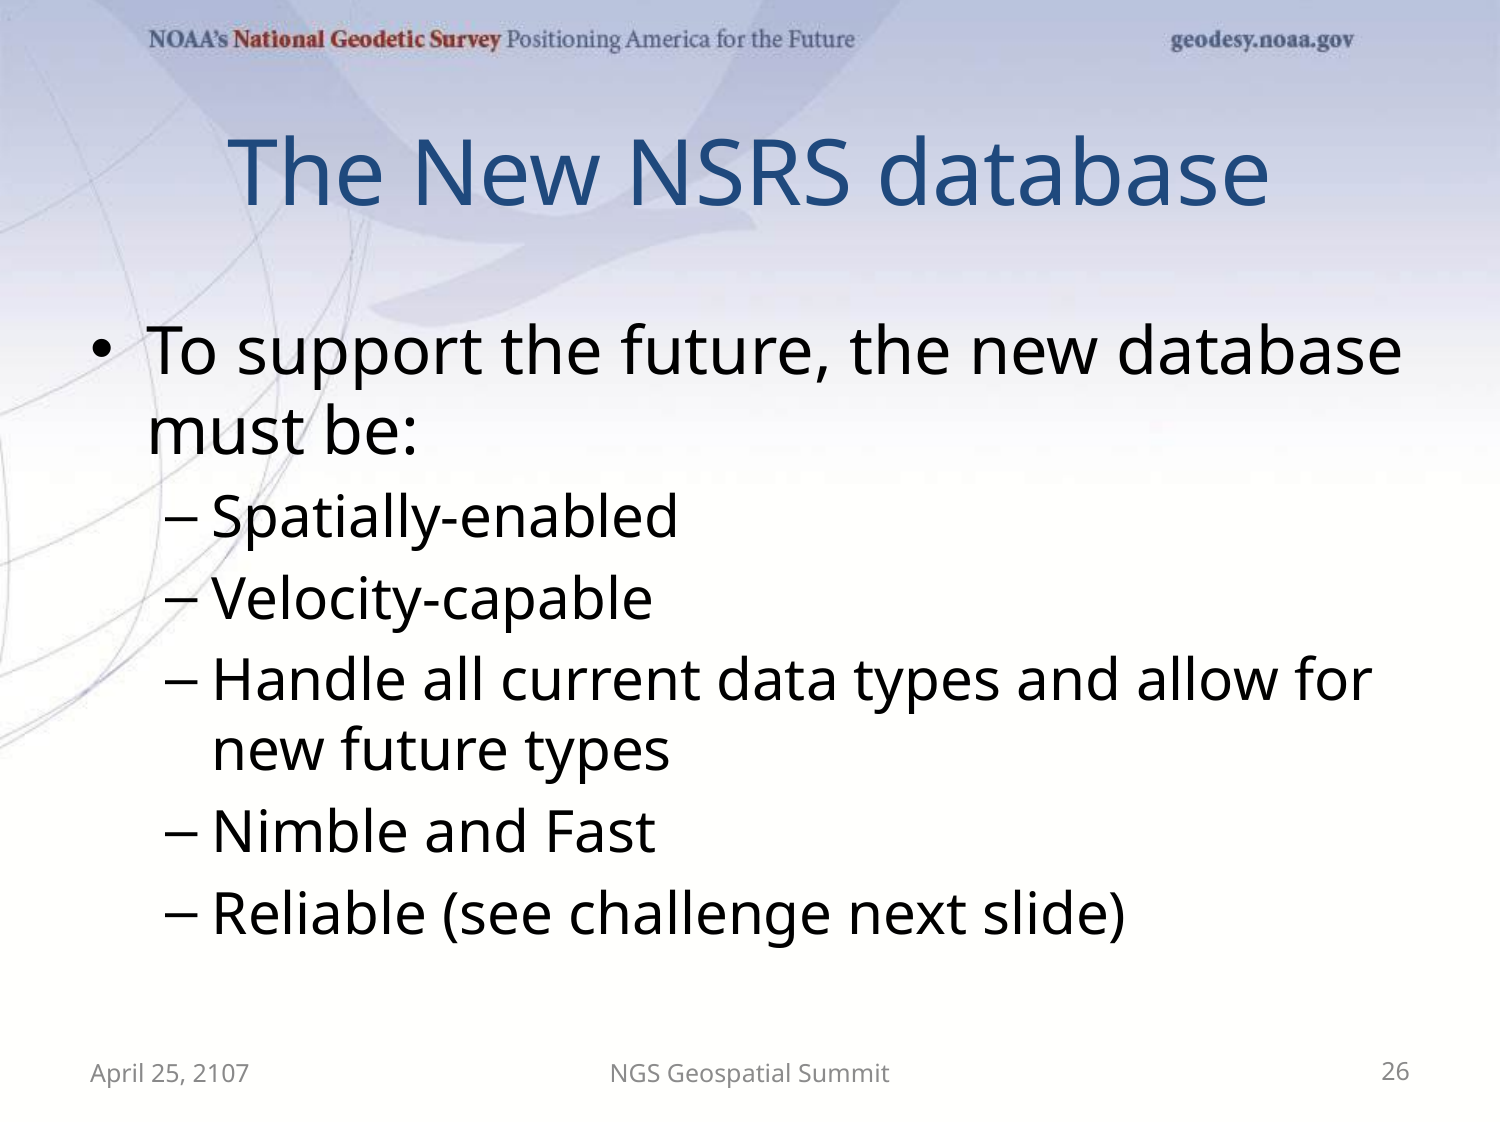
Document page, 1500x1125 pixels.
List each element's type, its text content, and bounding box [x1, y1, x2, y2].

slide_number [75, 1042, 425, 1103]
picture [0, 0, 1500, 1122]
title The New NSRS database [75, 75, 1425, 263]
footer NGS Geospatial Summit [512, 1042, 988, 1103]
slide_number 26 [1074, 1042, 1425, 1103]
list To support the future, the new database must be: Spatially-enabled Velocity-capable Handle all current data types and allow for new future types Nimble and Fast Reliable (see challenge next slide) [75, 299, 1425, 1005]
